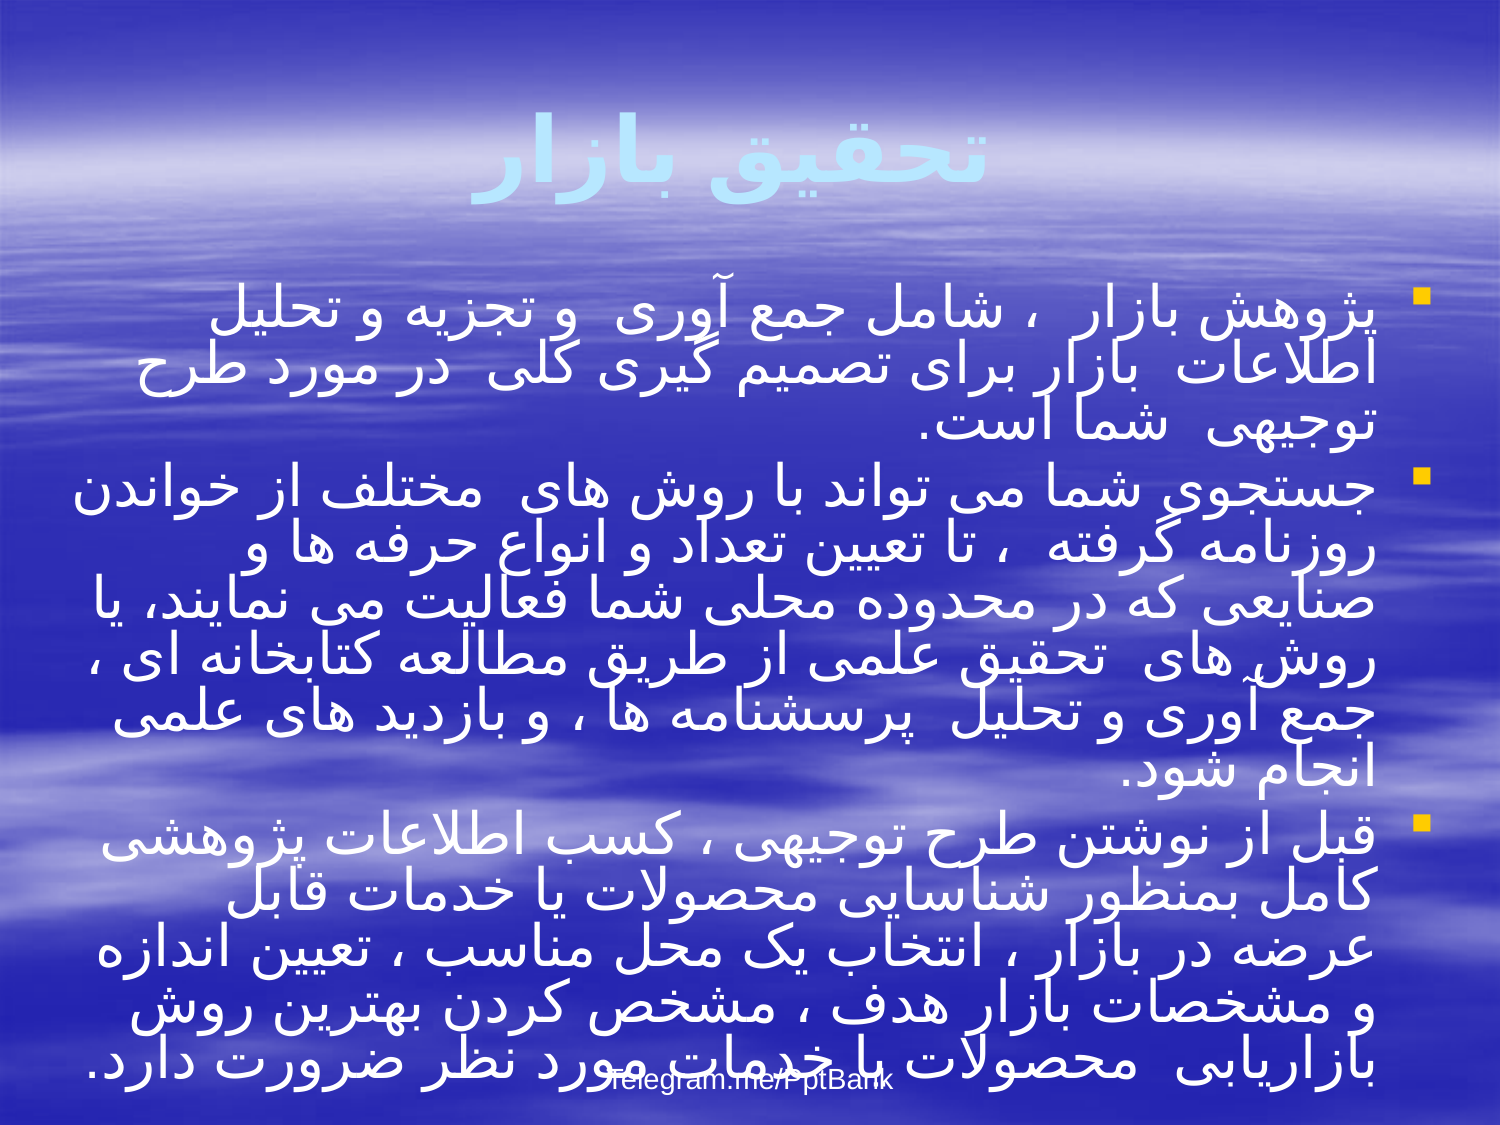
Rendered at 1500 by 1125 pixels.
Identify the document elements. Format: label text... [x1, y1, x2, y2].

title تحقیق بازار [49, 37, 1446, 255]
footer Telegram.me/PptBank [512, 1024, 988, 1103]
list پژوهش بازار ، شامل جمع آوری و تجزیه و تحلیل اطلاعات بازار برای تصمیم گیری کلی در مورد طرح توجیهی شما است. جستجوی شما می تواند با روش های مختلف از خواندن روزنامه گرفته ، تا تعیین تعداد و انواع حرفه ها و صنایعی که در محدوده محلی شما فعالیت می نمایند، یا روش های تحقیق علمی از طریق مطالعه کتابخانه ای ، جمع آوری و تحلیل پرسشنامه ها ، و بازدید های علمی انجام شود. قبل از نوشتن طرح توجیهی ، کسب اطلاعات پژوهشی کامل بمنظور شناسایی محصولات یا خدمات قابل عرضه در بازار ، انتخاب یک محل مناسب ، تعیین اندازه و مشخصات بازار هدف ، مشخص کردن بهترین روش بازاریابی محصولات یا خدمات مورد نظر ضرورت دارد. [49, 275, 1451, 1001]
